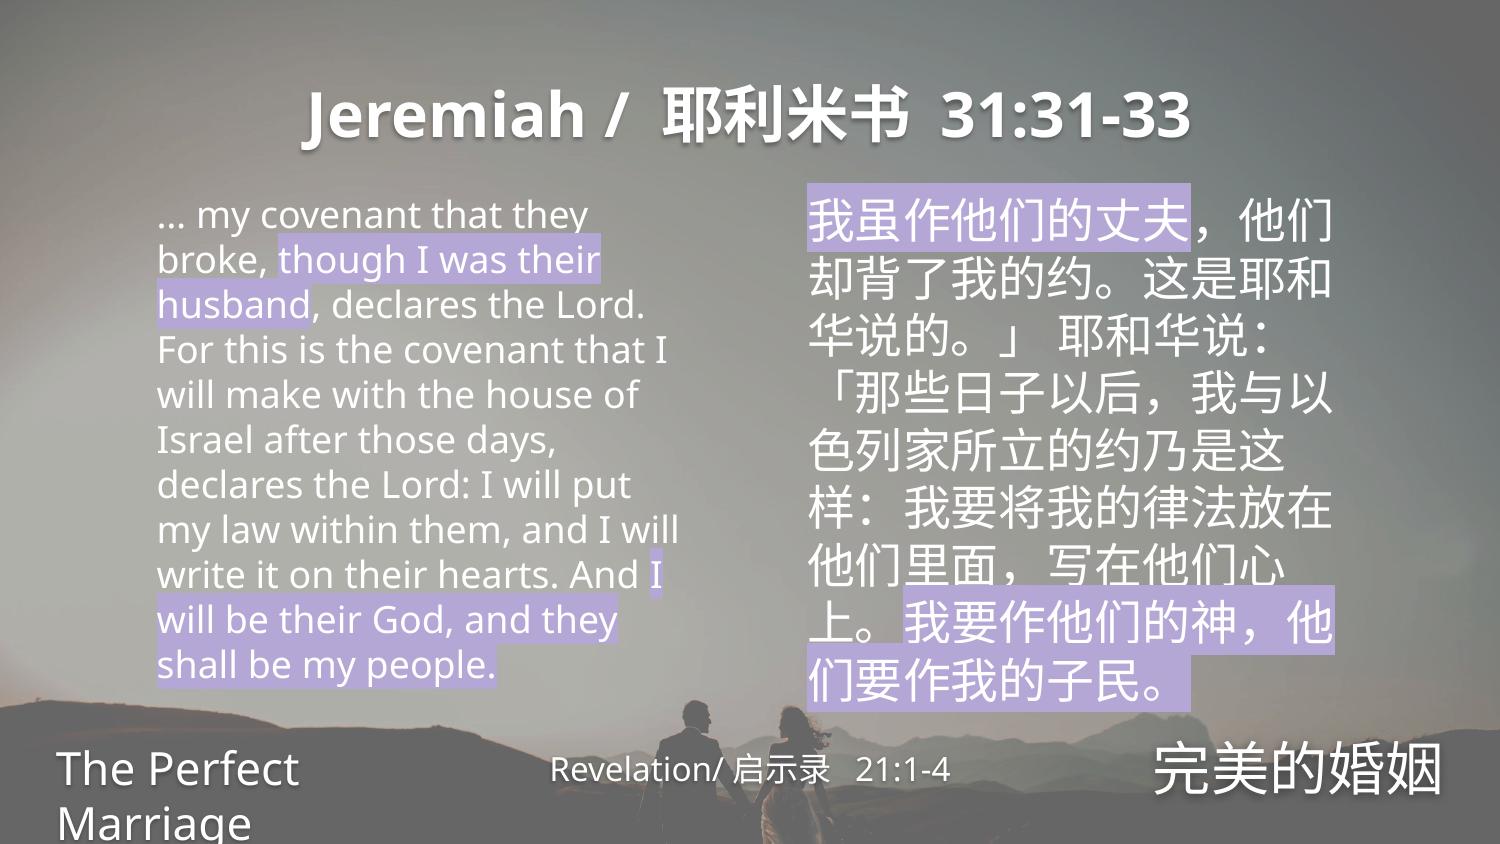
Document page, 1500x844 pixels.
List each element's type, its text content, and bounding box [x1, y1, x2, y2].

text_box … my covenant that they broke, though I was their husband, declares the Lord. For this is the covenant that I will make with the house of Israel after those days, declares the Lord: I will put my law within them, and I will write it on their hearts. And I will be their God, and they shall be my people. [141, 175, 708, 701]
text_box 我虽作他们的丈夫，他们却背了我的约。这是耶和华说的。」 耶和华说：「那些日子以后，我与以色列家所立的约乃是这样：我要将我的律法放在他们里面，写在他们心上。我要作他们的神，他们要作我的子民。 [792, 175, 1359, 781]
text_box Jeremiah / 耶利米书 31:31-33 [259, 60, 1241, 166]
